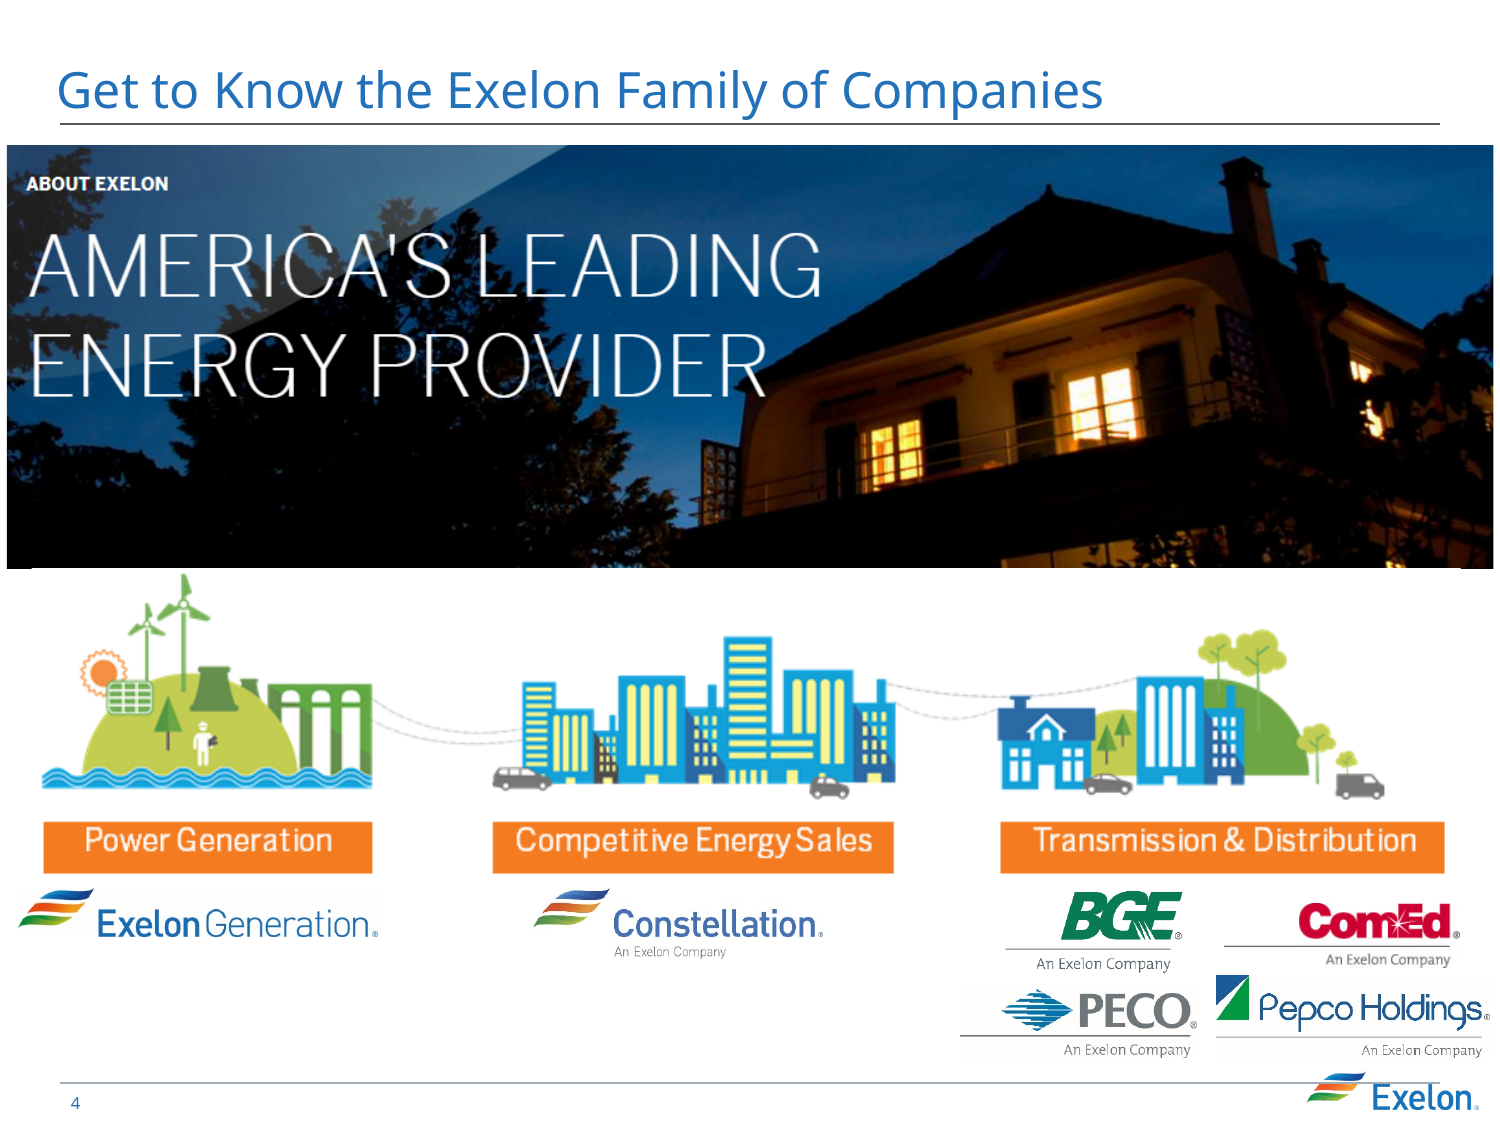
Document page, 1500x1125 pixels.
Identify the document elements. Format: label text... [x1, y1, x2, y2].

picture [1306, 1071, 1479, 1110]
slide_number 3 [70, 1087, 1286, 1122]
title Get to Know the Exelon Family of Companies [56, 0, 1437, 120]
picture [6, 145, 1494, 1058]
picture [1215, 975, 1490, 1058]
picture [1224, 902, 1460, 968]
